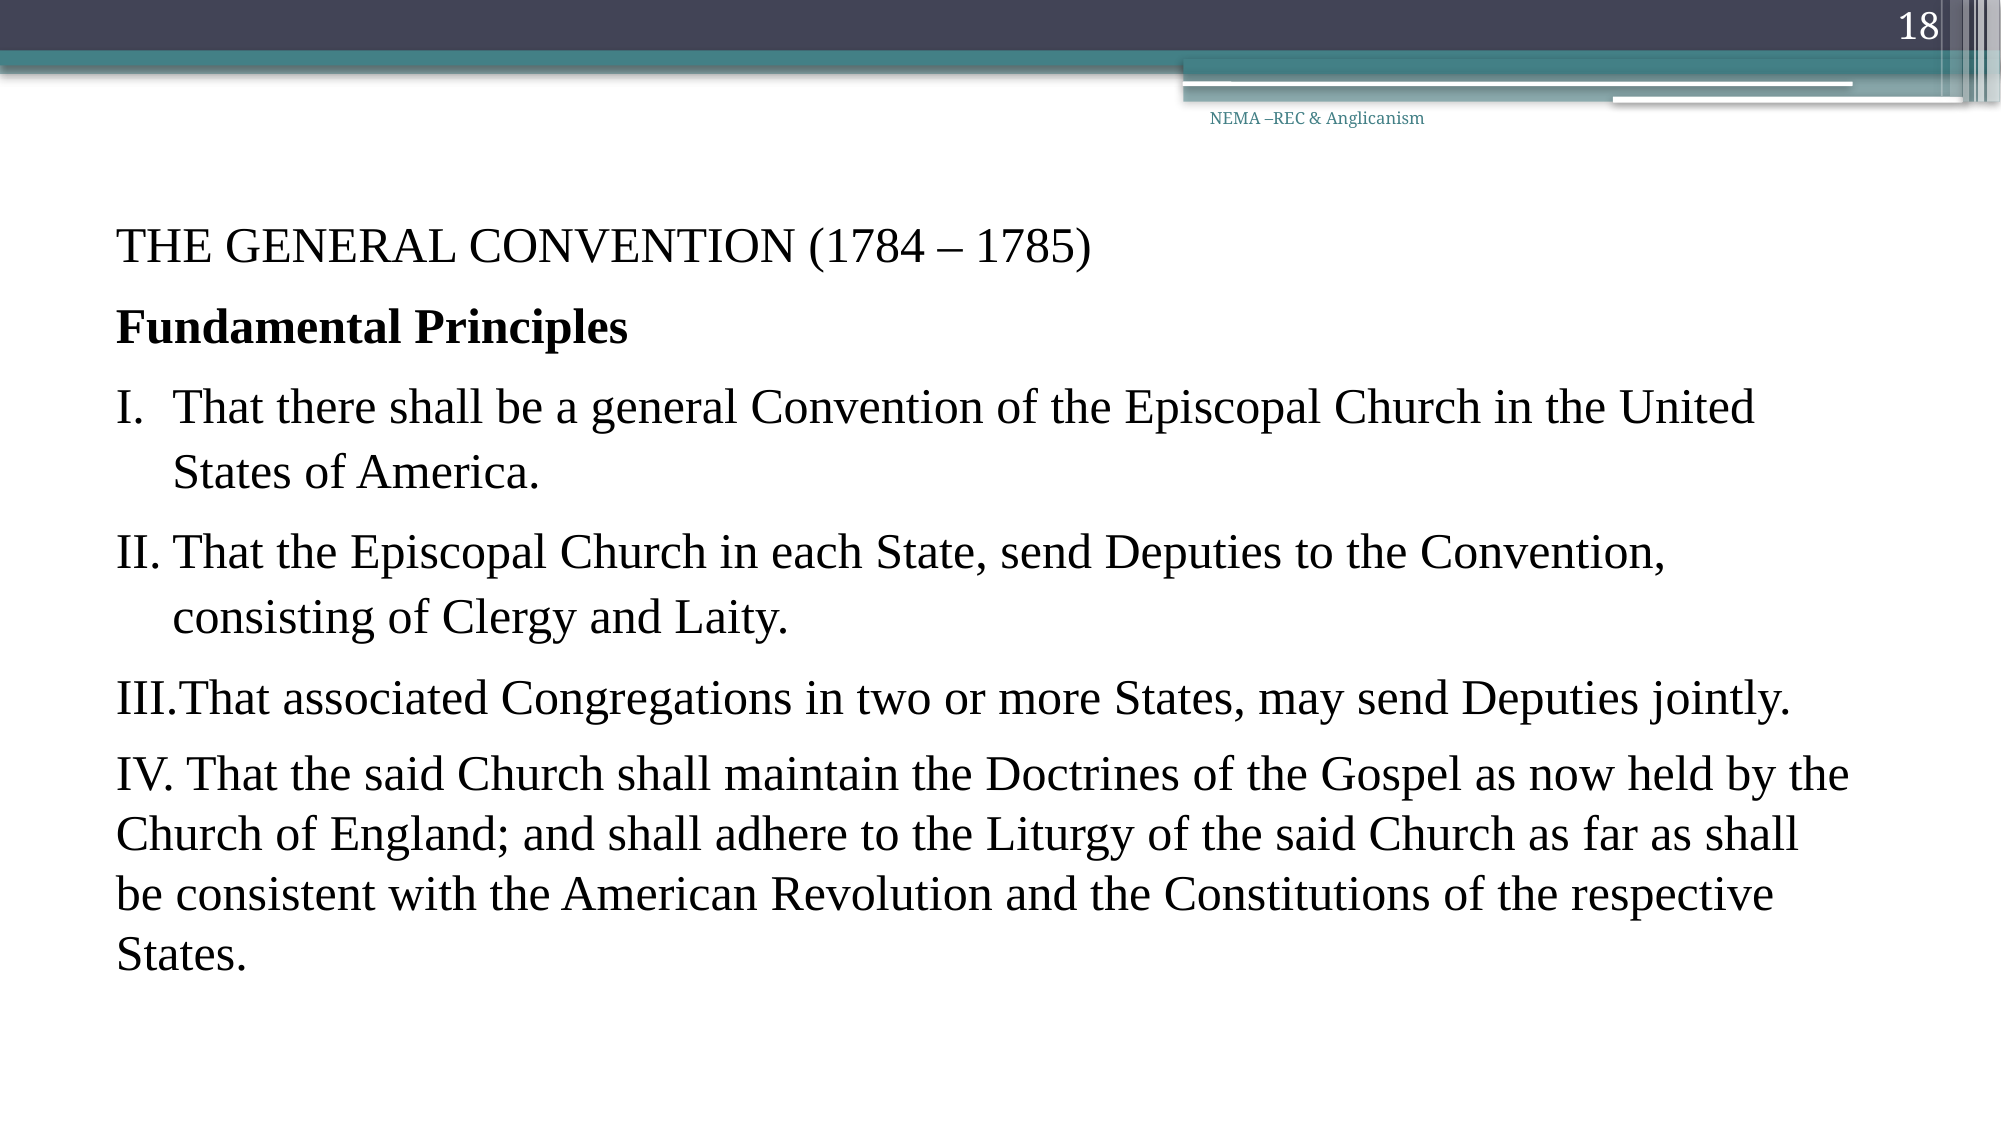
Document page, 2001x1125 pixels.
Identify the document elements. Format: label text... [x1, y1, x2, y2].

text_box THE GENERAL CONVENTION (1784 – 1785) Fundamental Principles That there shall be a general Convention of the Episcopal Church in the United States of America. That the Episcopal Church in each State, send Deputies to the Convention, consisting of Clergy and Laity. That associated Congregations in two or more States, may send Deputies jointly. IV. That the said Church shall maintain the Doctrines of the Gospel as now held by the Church of England; and shall adhere to the Liturgy of the said Church as far as shall be consistent with the American Revolution and the Constitutions of the respective States. [101, 200, 1872, 989]
footer NEMA –REC & Anglicanism [1149, 100, 1440, 176]
slide_number 18 [1788, 0, 1955, 61]
